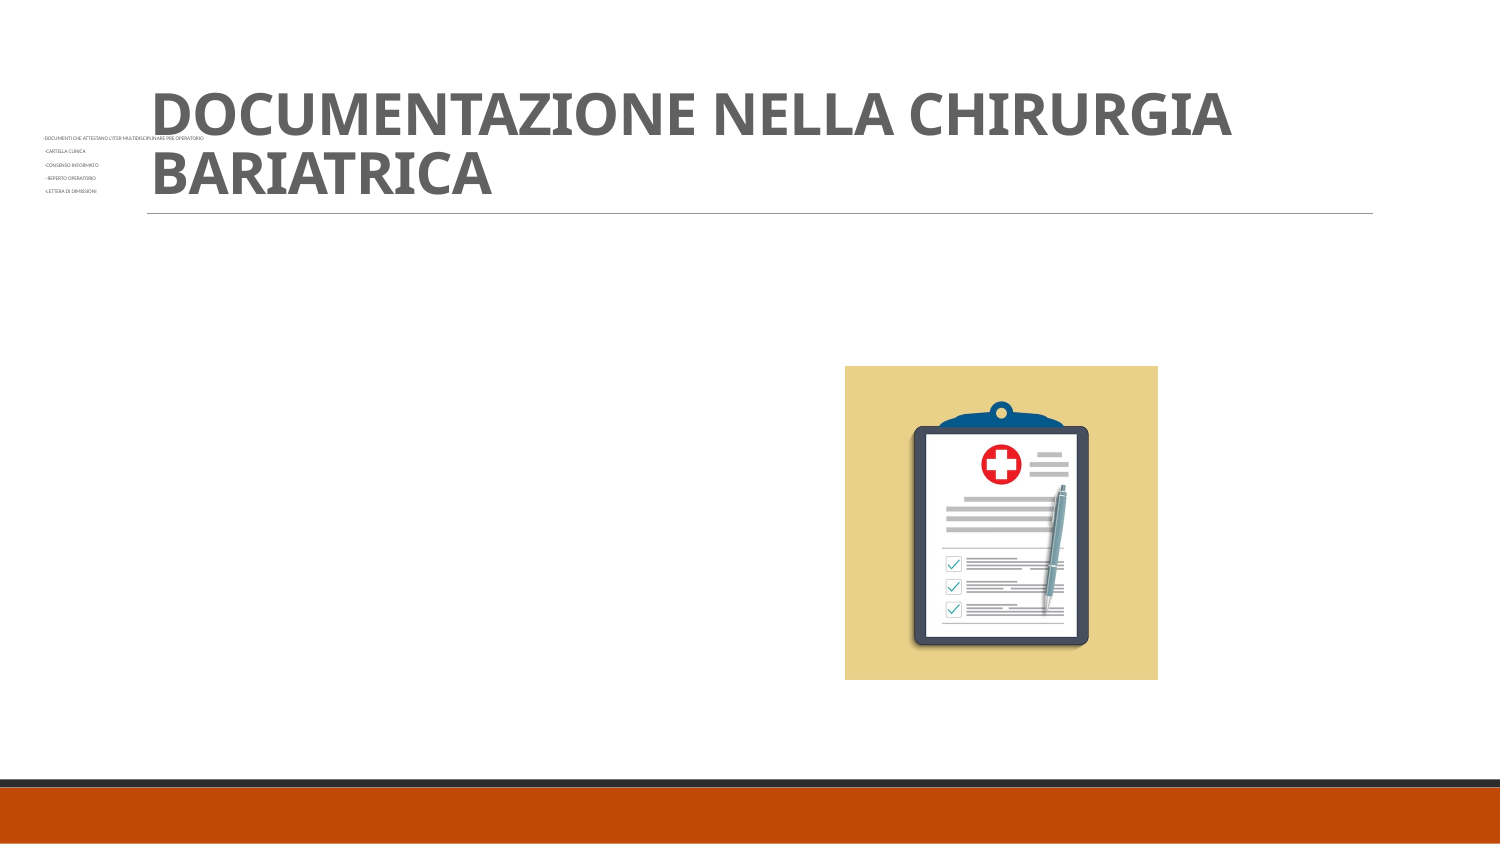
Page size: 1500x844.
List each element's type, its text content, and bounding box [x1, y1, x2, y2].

picture [845, 366, 1159, 680]
list -DOCUMENTI CHE ATTESTANO L’ITER MULTIDISCIPLINARE PRE OPERATORIO -CARTELLA CLINICA -CONSENSO INFORMATO - REPERTO OPERATORIO -LETTERA DI DIMISSIONI [43, 115, 1297, 214]
title DOCUMENTAZIONE NELLA CHIRURGIA BARIATRICA [135, 35, 1373, 214]
